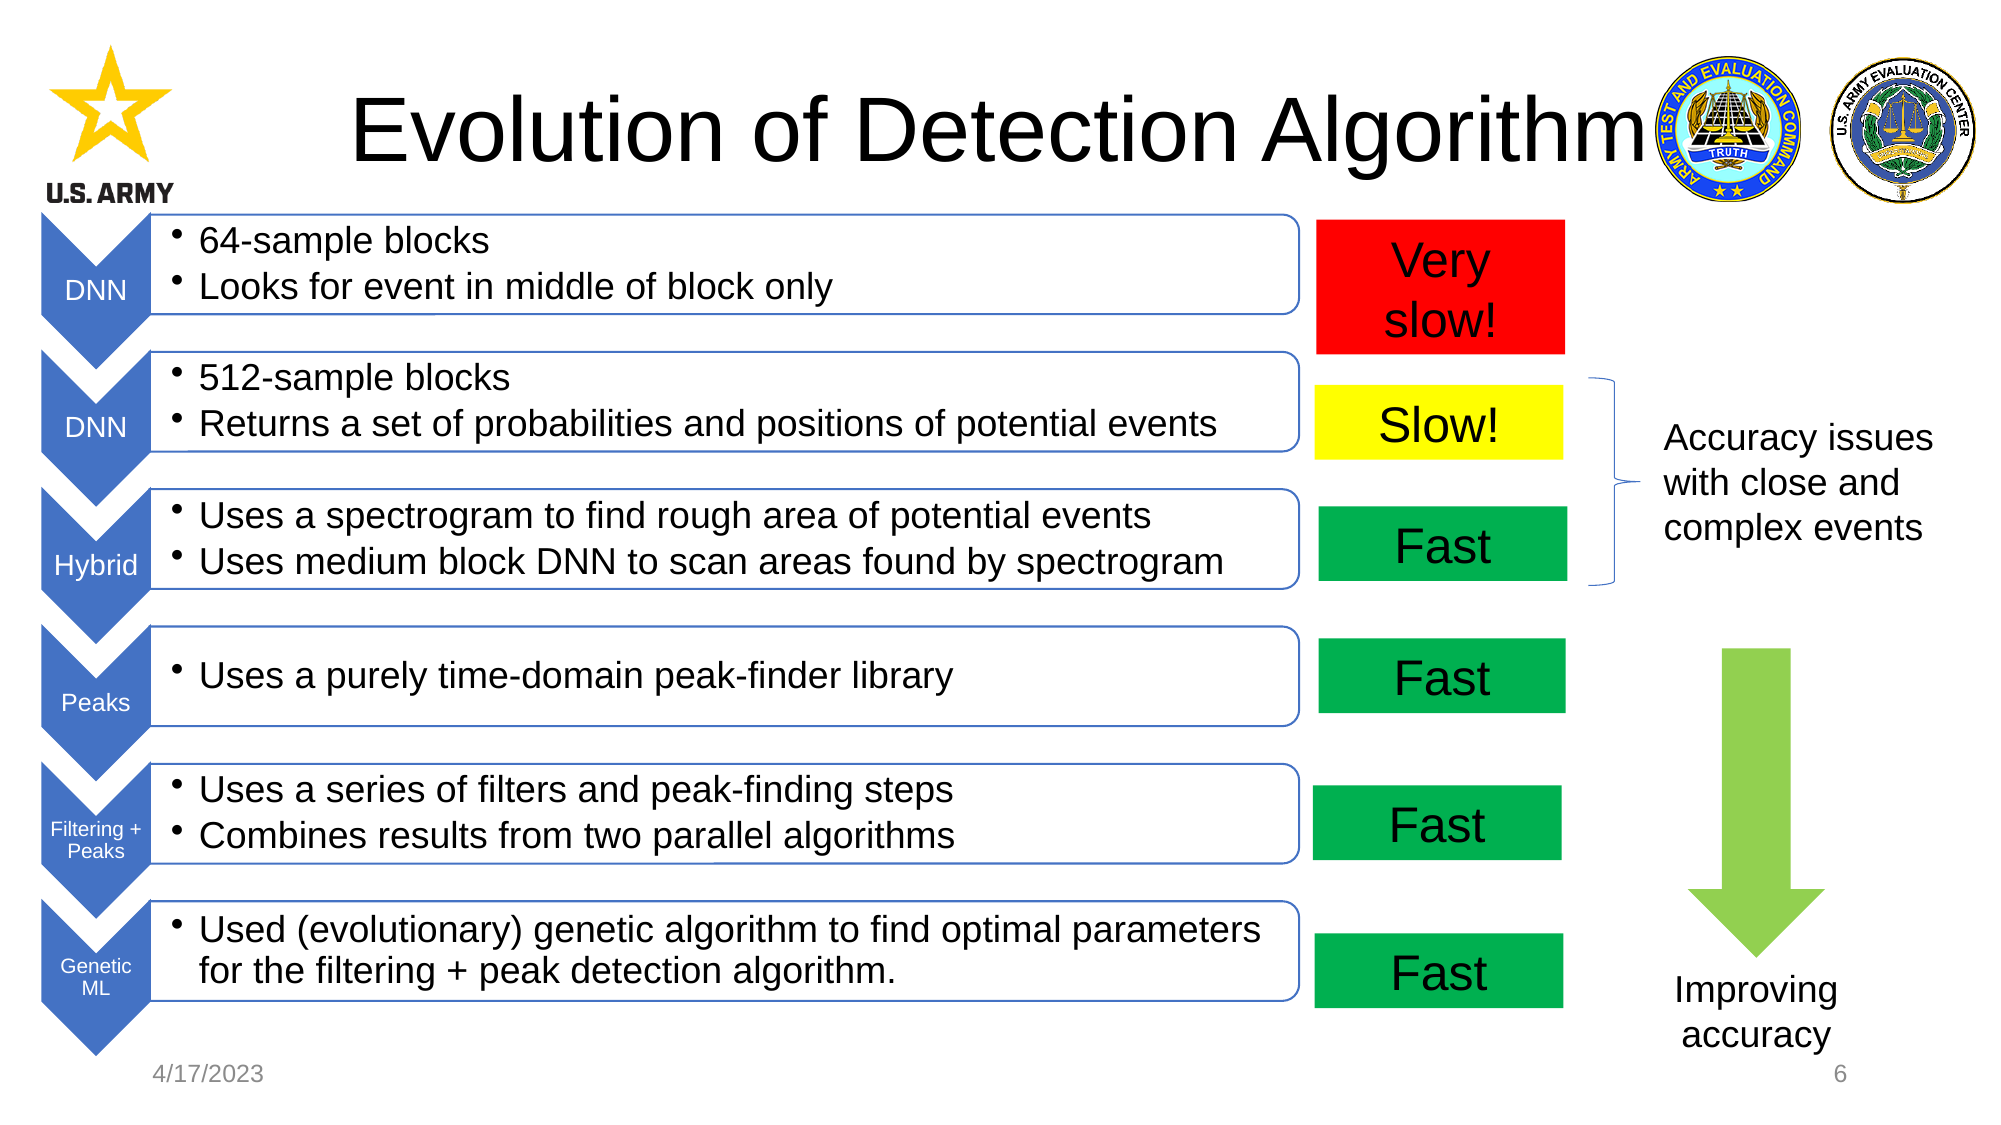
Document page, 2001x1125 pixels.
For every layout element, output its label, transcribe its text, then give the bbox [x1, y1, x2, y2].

text_box Fast [1314, 933, 1564, 1009]
picture [1863, 54, 1978, 205]
text_box [1685, 647, 1828, 957]
title Evolution of Detection Algorithm [137, 23, 1863, 241]
text_box [1588, 377, 1641, 587]
text_box Slow! [1314, 384, 1564, 460]
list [42, 214, 1300, 1055]
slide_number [137, 1055, 588, 1103]
text_box Very slow! [1316, 219, 1566, 355]
text_box Fast [1318, 506, 1568, 581]
text_box Improving accuracy [1588, 957, 1925, 1063]
slide_number 6 [1412, 1042, 1863, 1103]
picture [47, 44, 137, 203]
text_box Fast [1318, 638, 1566, 714]
text_box Fast [1312, 785, 1562, 861]
text_box Accuracy issues with close and complex events [1648, 405, 1959, 556]
